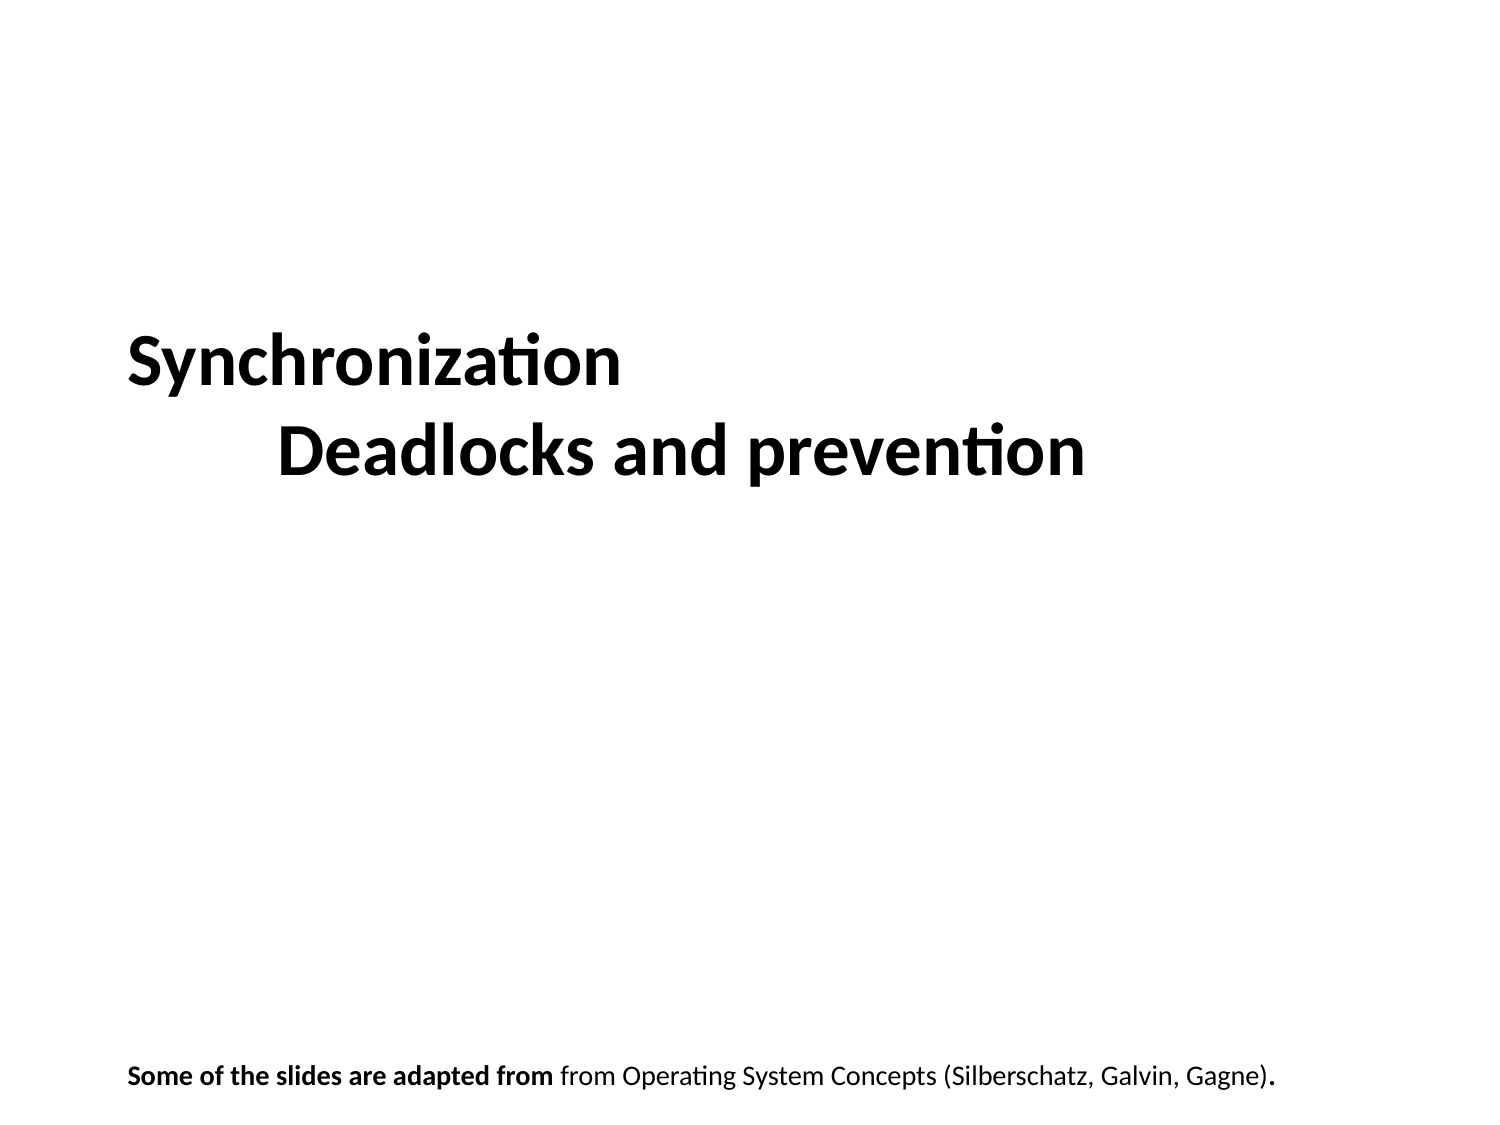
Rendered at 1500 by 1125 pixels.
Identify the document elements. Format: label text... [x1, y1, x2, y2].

subtitle Some of the slides are adapted from from Operating System Concepts (Silberschatz, Galvin, Gagne). [112, 1049, 1373, 1113]
title Synchronization Deadlocks and prevention [112, 279, 1388, 522]
